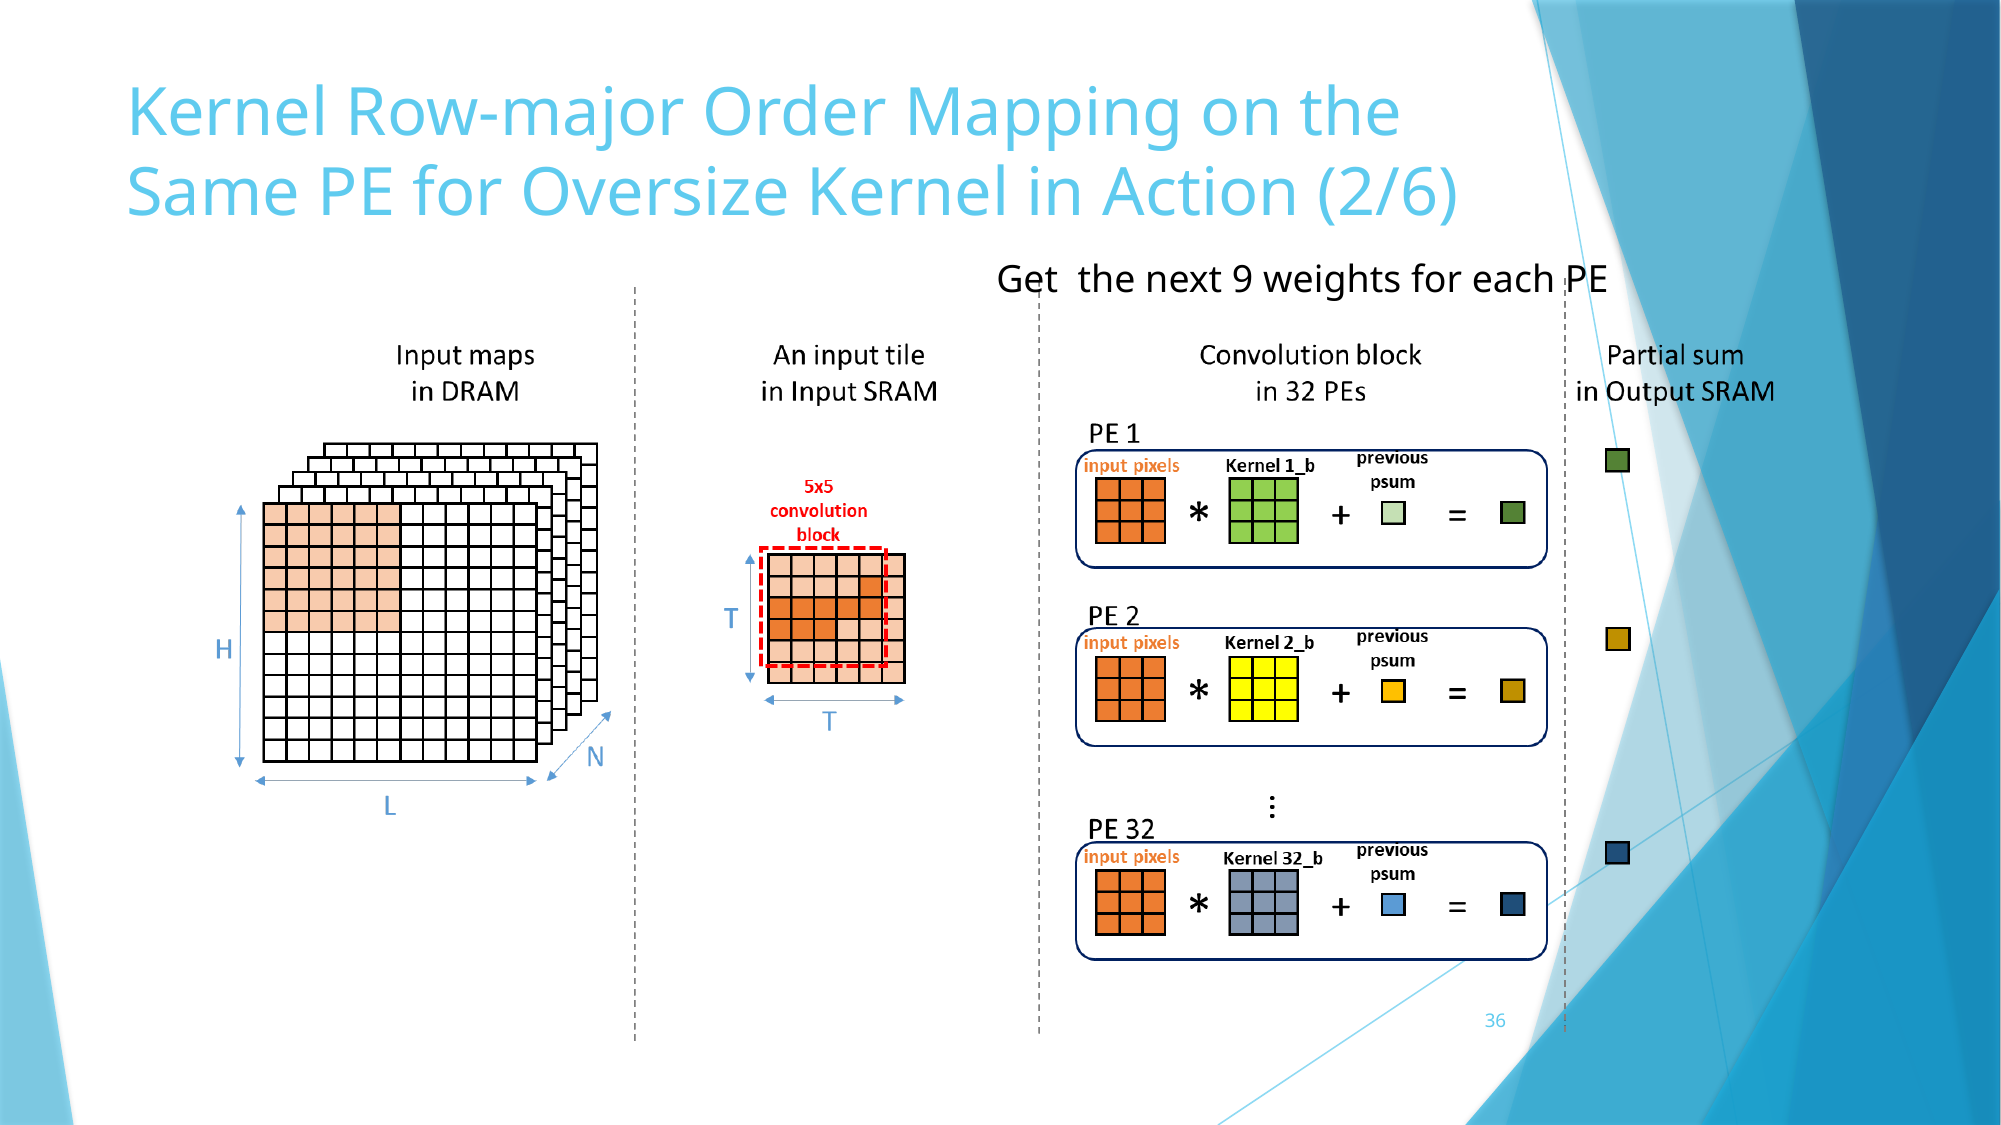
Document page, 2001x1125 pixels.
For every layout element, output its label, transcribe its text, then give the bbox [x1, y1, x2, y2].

picture [194, 277, 1805, 1043]
text_box Get the next 9 weights for each PE [981, 247, 1634, 277]
title Kernel Row-major Order Mapping on the Same PE for Oversize Kernel in Action (2/6) [111, 61, 1522, 279]
